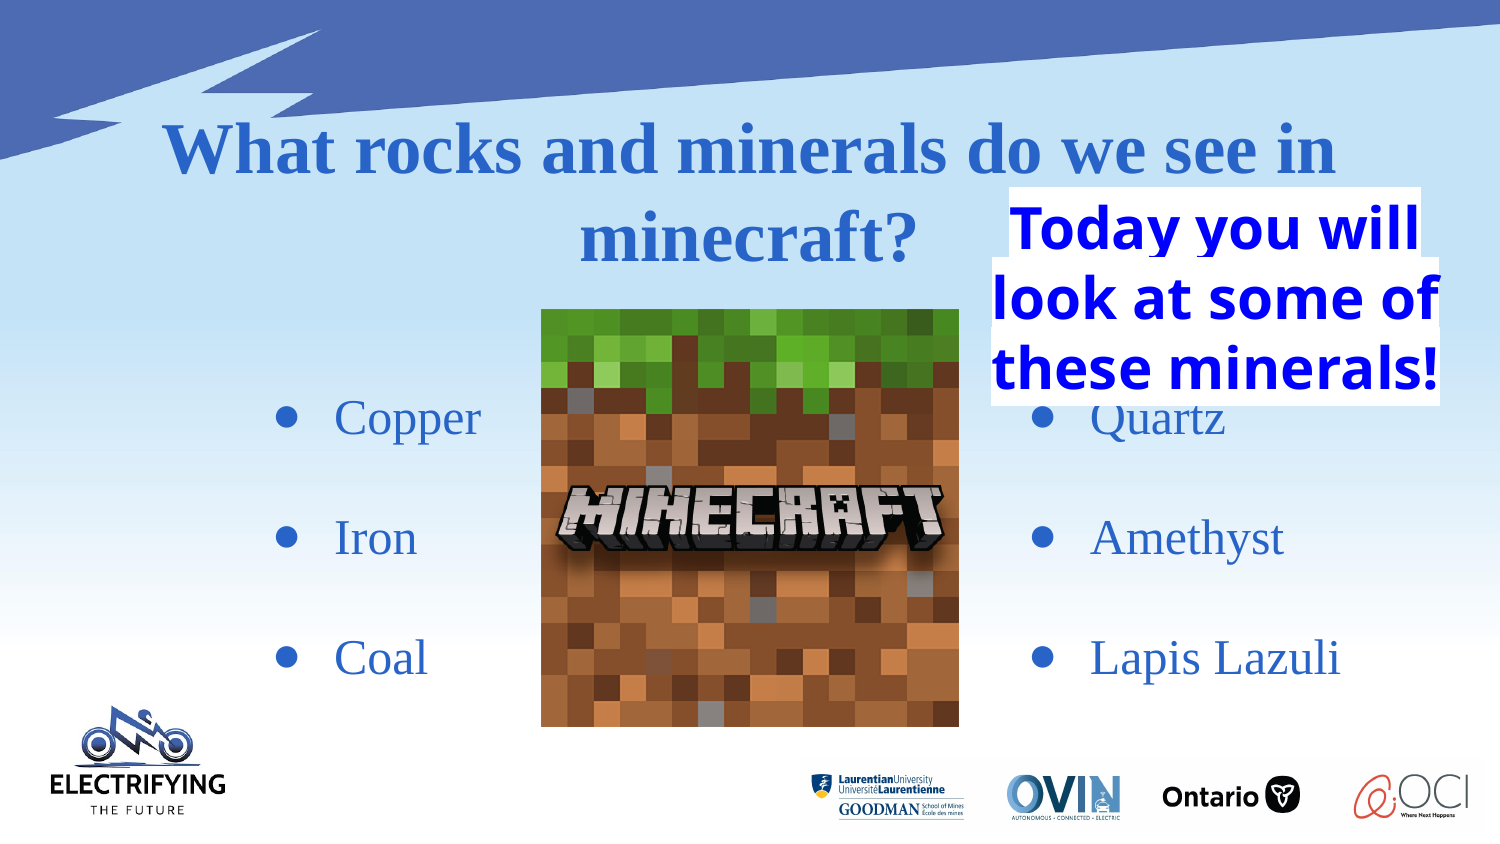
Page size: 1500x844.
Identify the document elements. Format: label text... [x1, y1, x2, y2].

text_box Copper Iron Coal [244, 309, 516, 700]
picture [0, 0, 1500, 844]
text_box Today you will look at some of these minerals! [958, 175, 1473, 416]
text_box Quartz Amethyst Lapis Lazuli [999, 309, 1493, 700]
title What rocks and minerals do we see in minecraft? [51, 85, 1449, 310]
